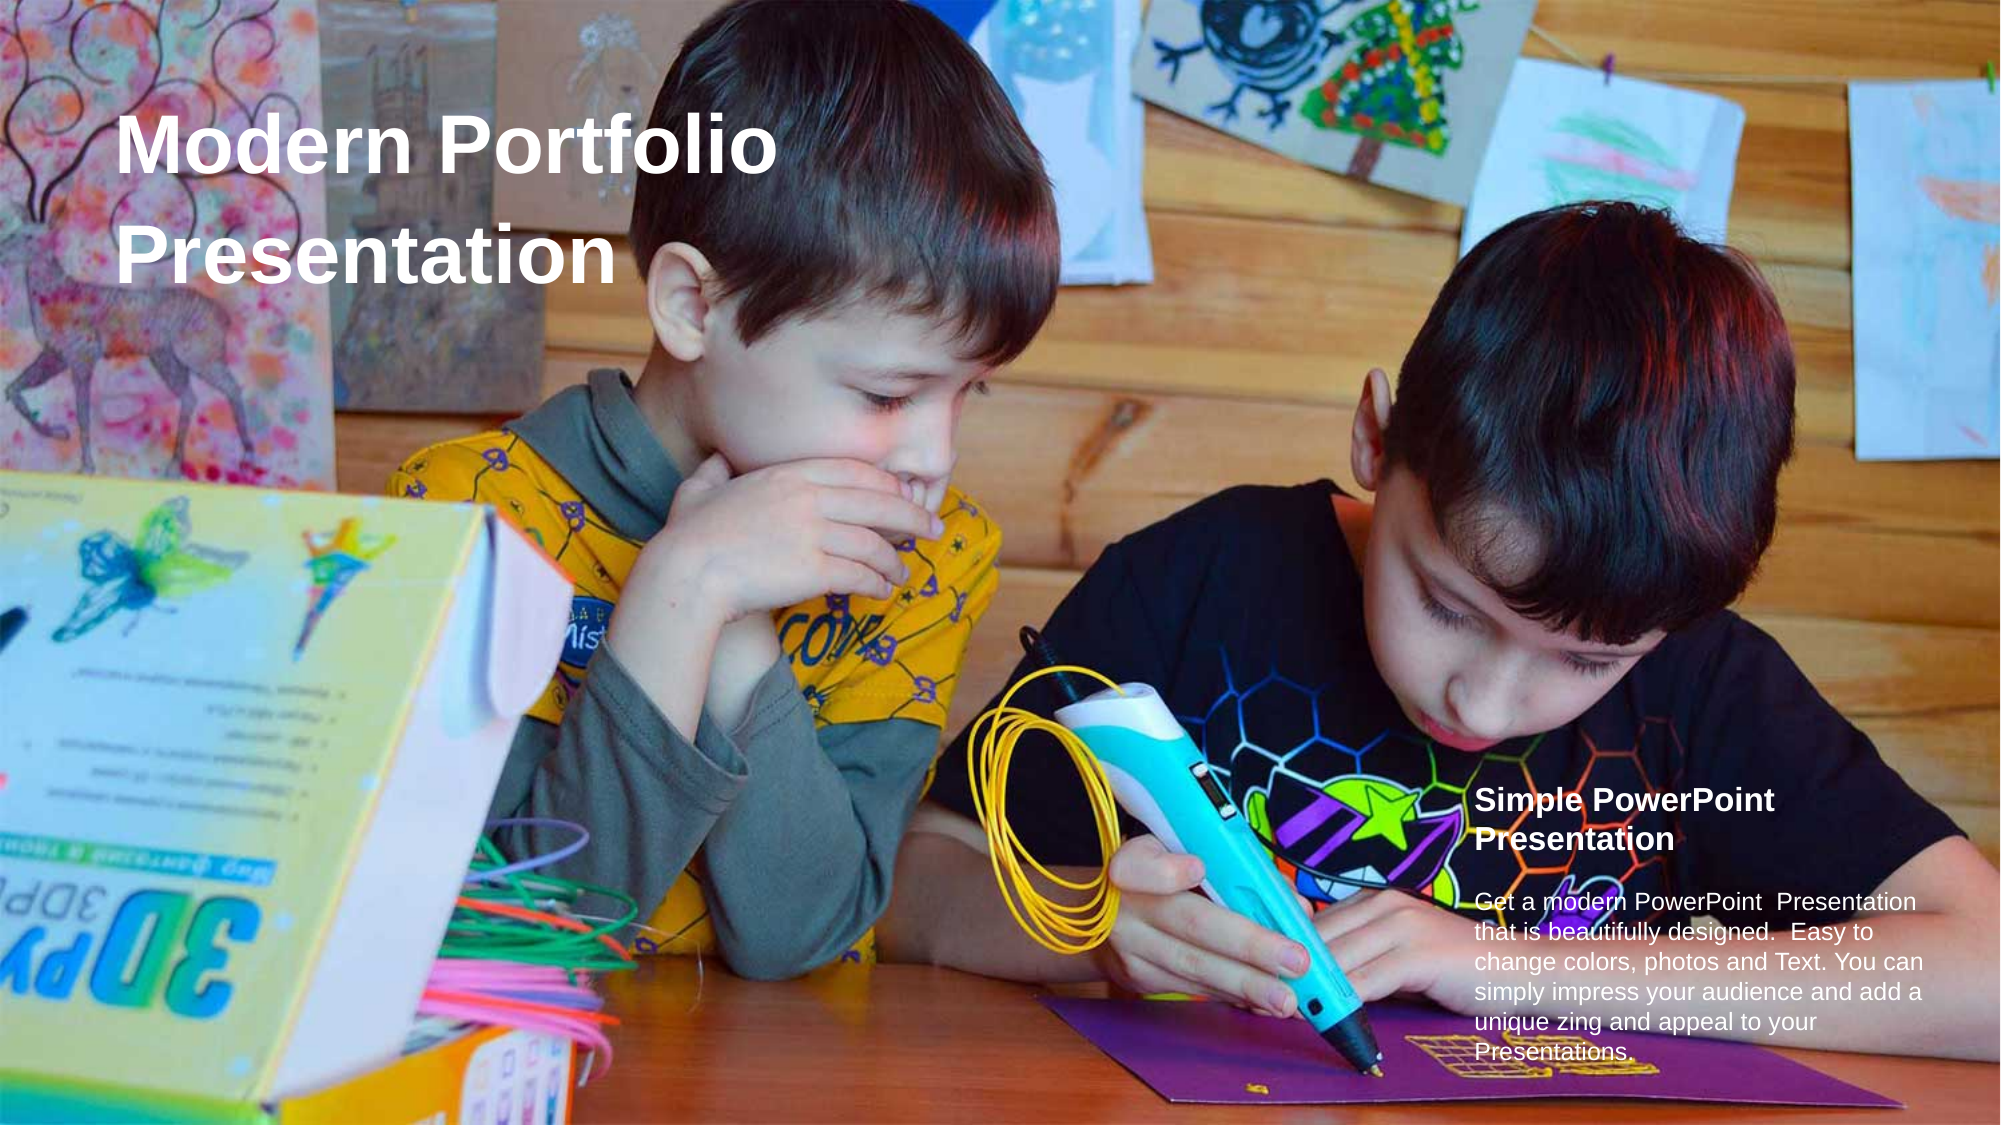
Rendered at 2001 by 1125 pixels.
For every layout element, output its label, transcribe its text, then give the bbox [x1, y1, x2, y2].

text_box Modern Portfolio Presentation [99, 91, 948, 290]
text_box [1459, 770, 1970, 1076]
picture [0, 0, 2001, 1125]
